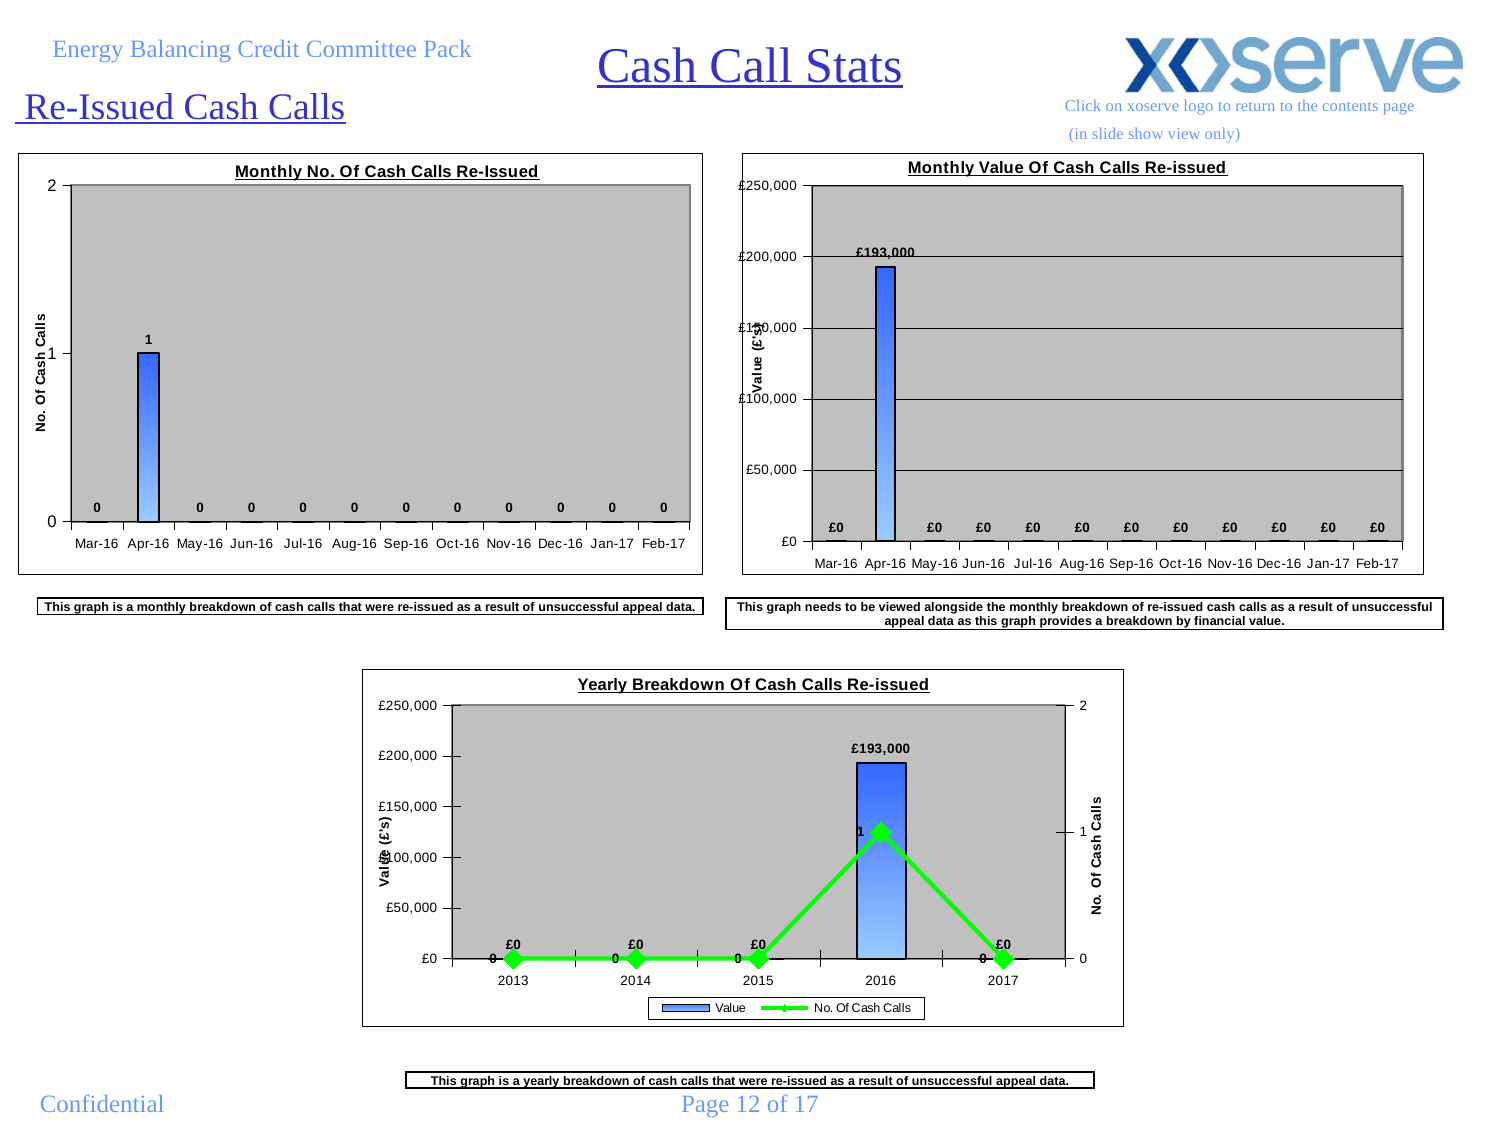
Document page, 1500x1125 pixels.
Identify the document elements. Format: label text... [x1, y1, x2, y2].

table_header This graph is a yearly breakdown of cash calls that were re-issued as a result of unsuccessful appeal data. [407, 1073, 1093, 1087]
table_header This graph needs to be viewed alongside the monthly breakdown of re-issued cash calls as a result of unsuccessful appeal data as this graph provides a breakdown by financial value. [727, 599, 1442, 629]
table_header This graph is a monthly breakdown of cash calls that were re-issued as a result of unsuccessful appeal data. [38, 599, 702, 614]
text_box Cash Call Stats [500, 24, 1000, 100]
text_box Page 12 of 17 [606, 1089, 894, 1125]
text_box Click on xoserve logo to return to the contents page (in slide show view only) [1049, 87, 1500, 151]
text_box Confidential [24, 1079, 363, 1125]
text_box Energy Balancing Credit Committee Pack [37, 24, 500, 70]
picture [1124, 37, 1463, 93]
chart [362, 668, 1124, 1027]
chart [737, 152, 1424, 575]
text_box Re-Issued Cash Calls [0, 74, 550, 135]
chart [17, 152, 703, 575]
